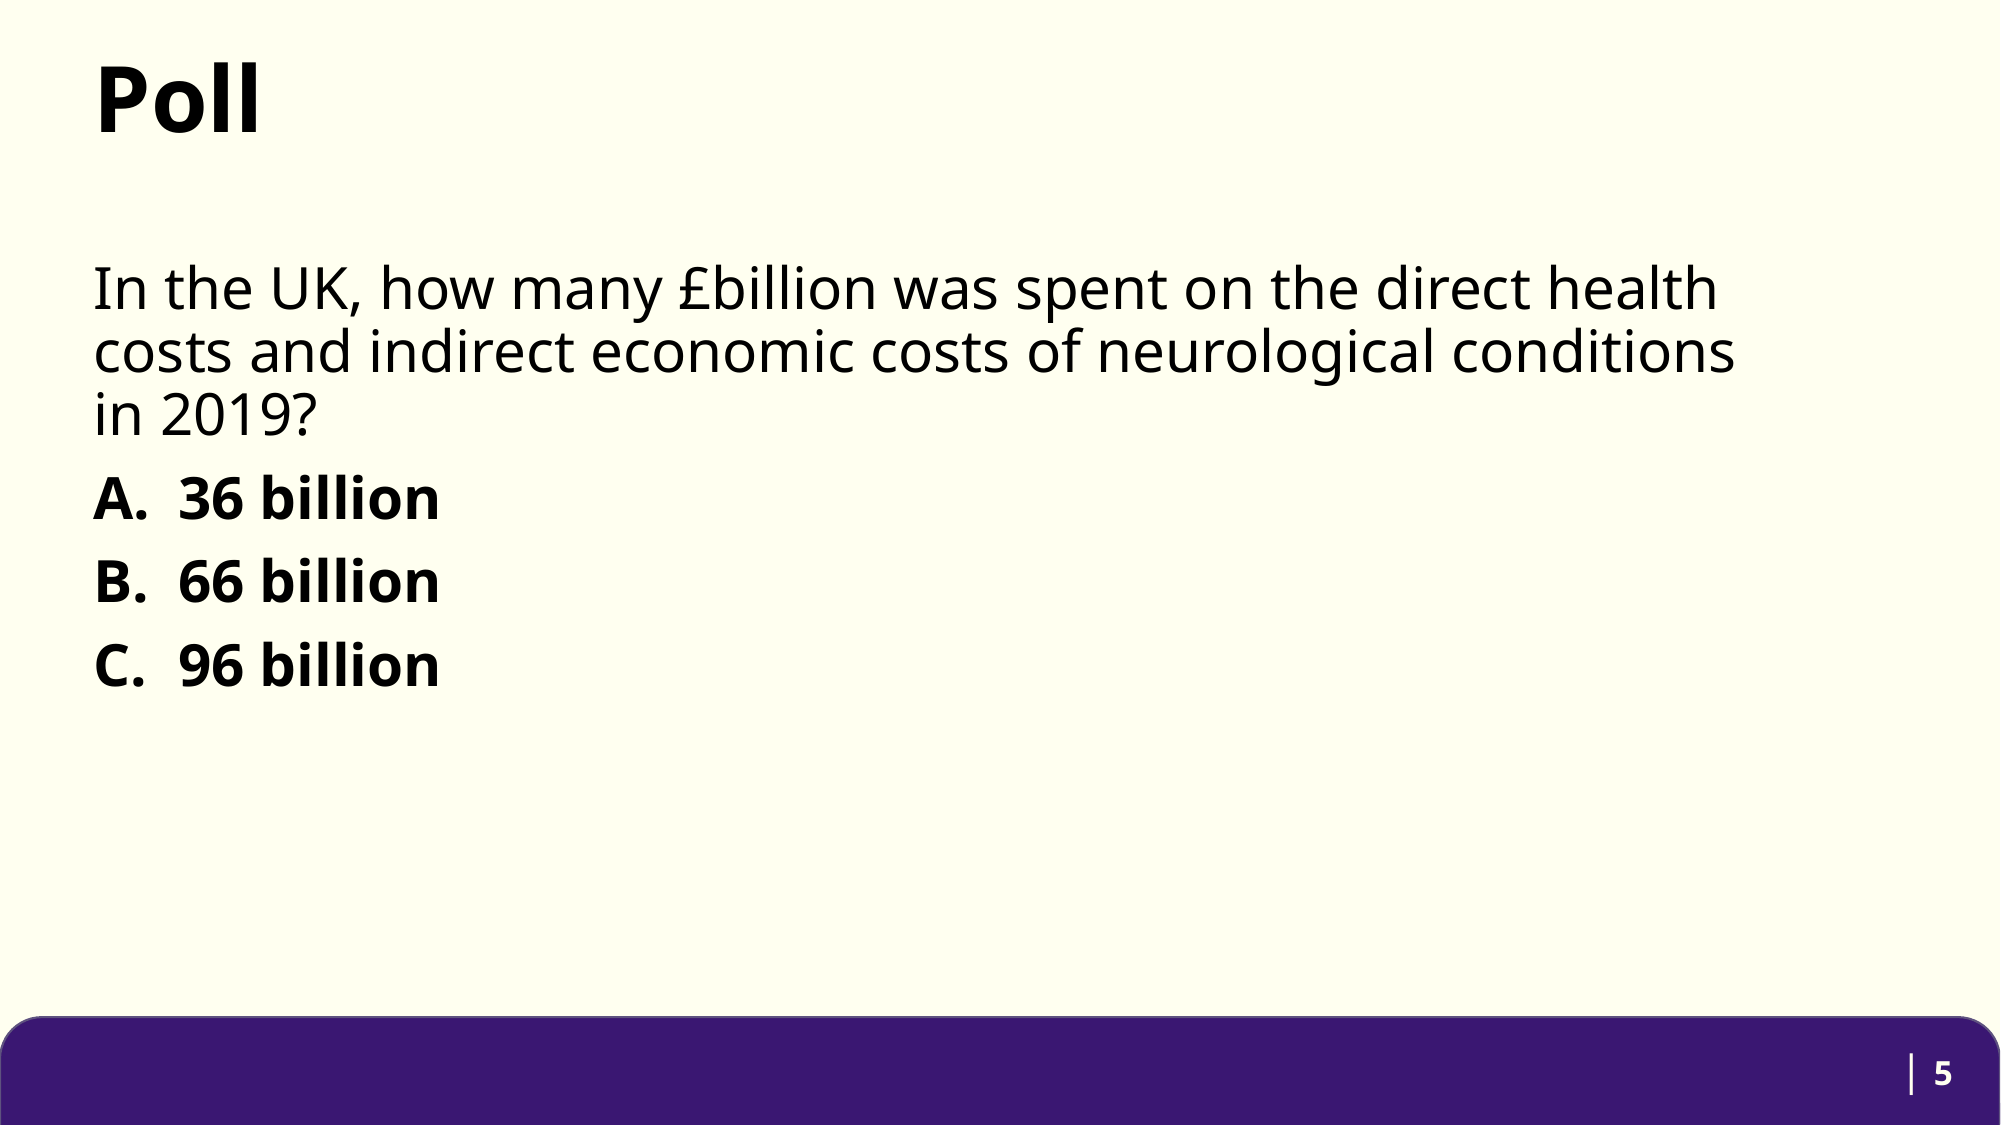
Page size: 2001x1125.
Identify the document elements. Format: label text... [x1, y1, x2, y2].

list In the UK, how many £billion was spent on the direct health costs and indirect economic costs of neurological conditions in 2019? 36 billion 66 billion 96 billion [78, 251, 1811, 961]
slide_number | 5 [1787, 1043, 1953, 1094]
title Poll [78, 39, 1890, 166]
